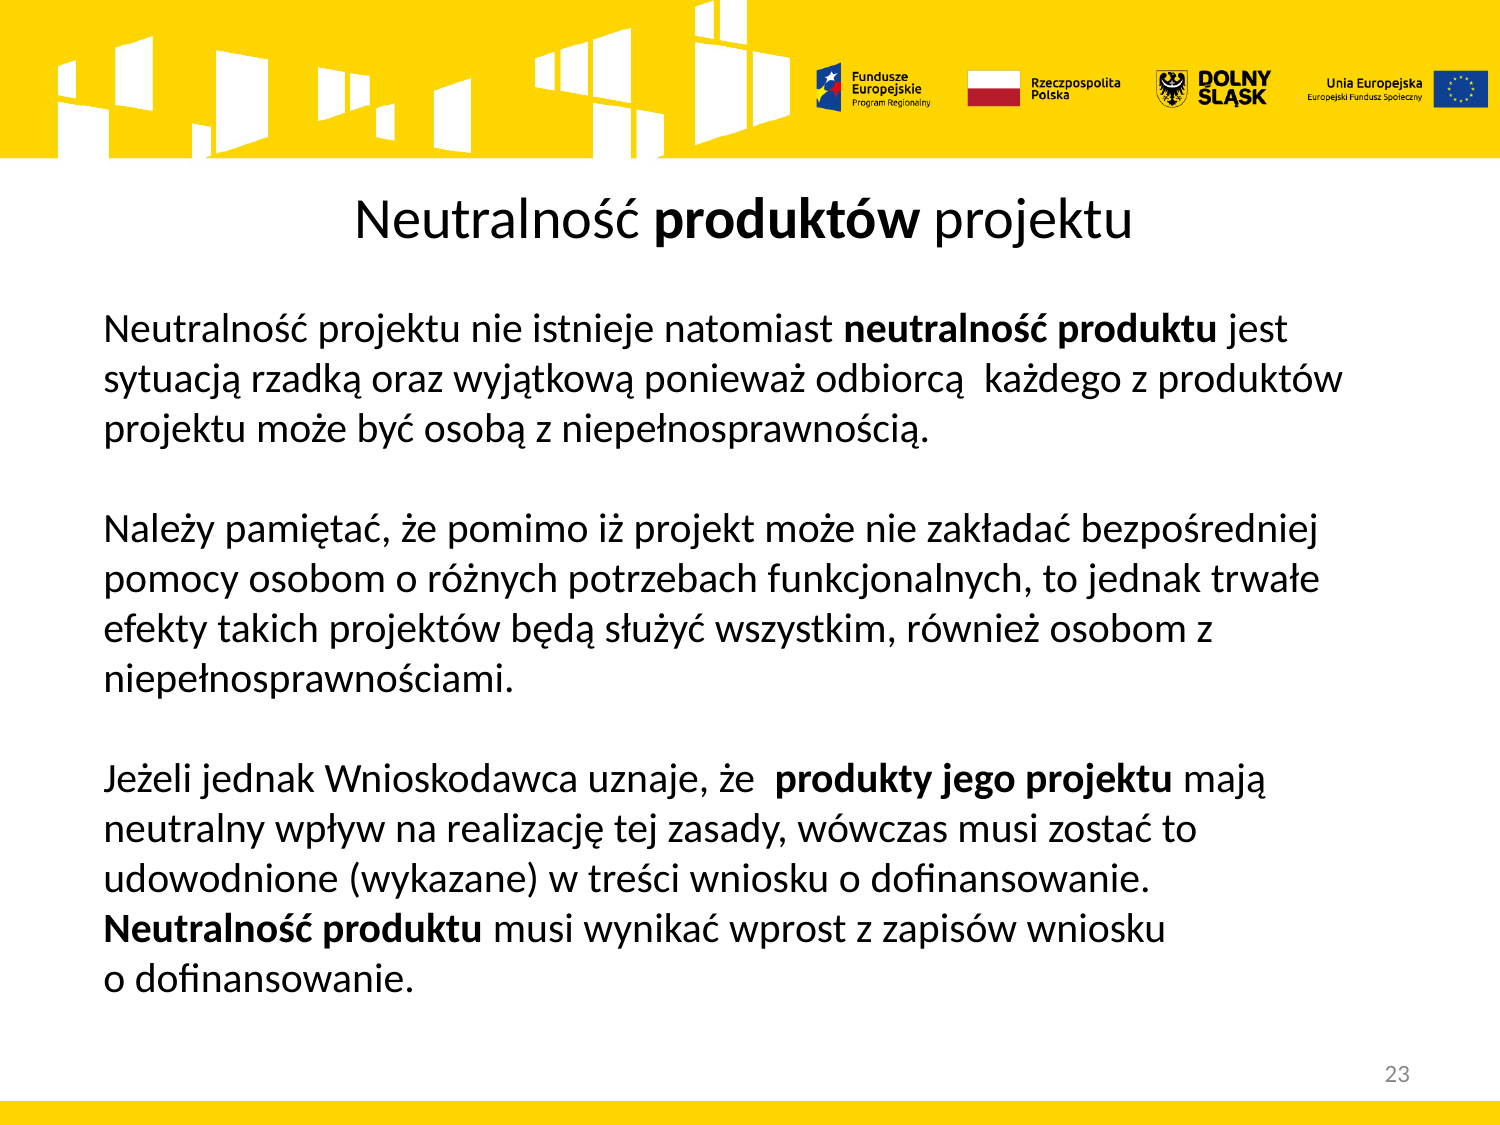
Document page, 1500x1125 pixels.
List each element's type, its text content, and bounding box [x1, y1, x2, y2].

text_box Neutralność projektu nie istnieje natomiast neutralność produktu jest sytuacją rzadką oraz wyjątkową ponieważ odbiorcą każdego z produktów projektu może być osobą z niepełnosprawnością. Należy pamiętać, że pomimo iż projekt może nie zakładać bezpośredniej pomocy osobom o różnych potrzebach funkcjonalnych, to jednak trwałe efekty takich projektów będą służyć wszystkim, również osobom z niepełnosprawnościami. Jeżeli jednak Wnioskodawca uznaje, że produkty jego projektu mają neutralny wpływ na realizację tej zasady, wówczas musi zostać to udowodnione (wykazane) w treści wniosku o dofinansowanie. Neutralność produktu musi wynikać wprost z zapisów wniosku o dofinansowanie. [88, 243, 1436, 1054]
text_box Neutralność produktów projektu [88, 172, 1400, 243]
text_box [986, 231, 1137, 243]
picture [0, 0, 1500, 1125]
slide_number 23 [1074, 1054, 1425, 1103]
